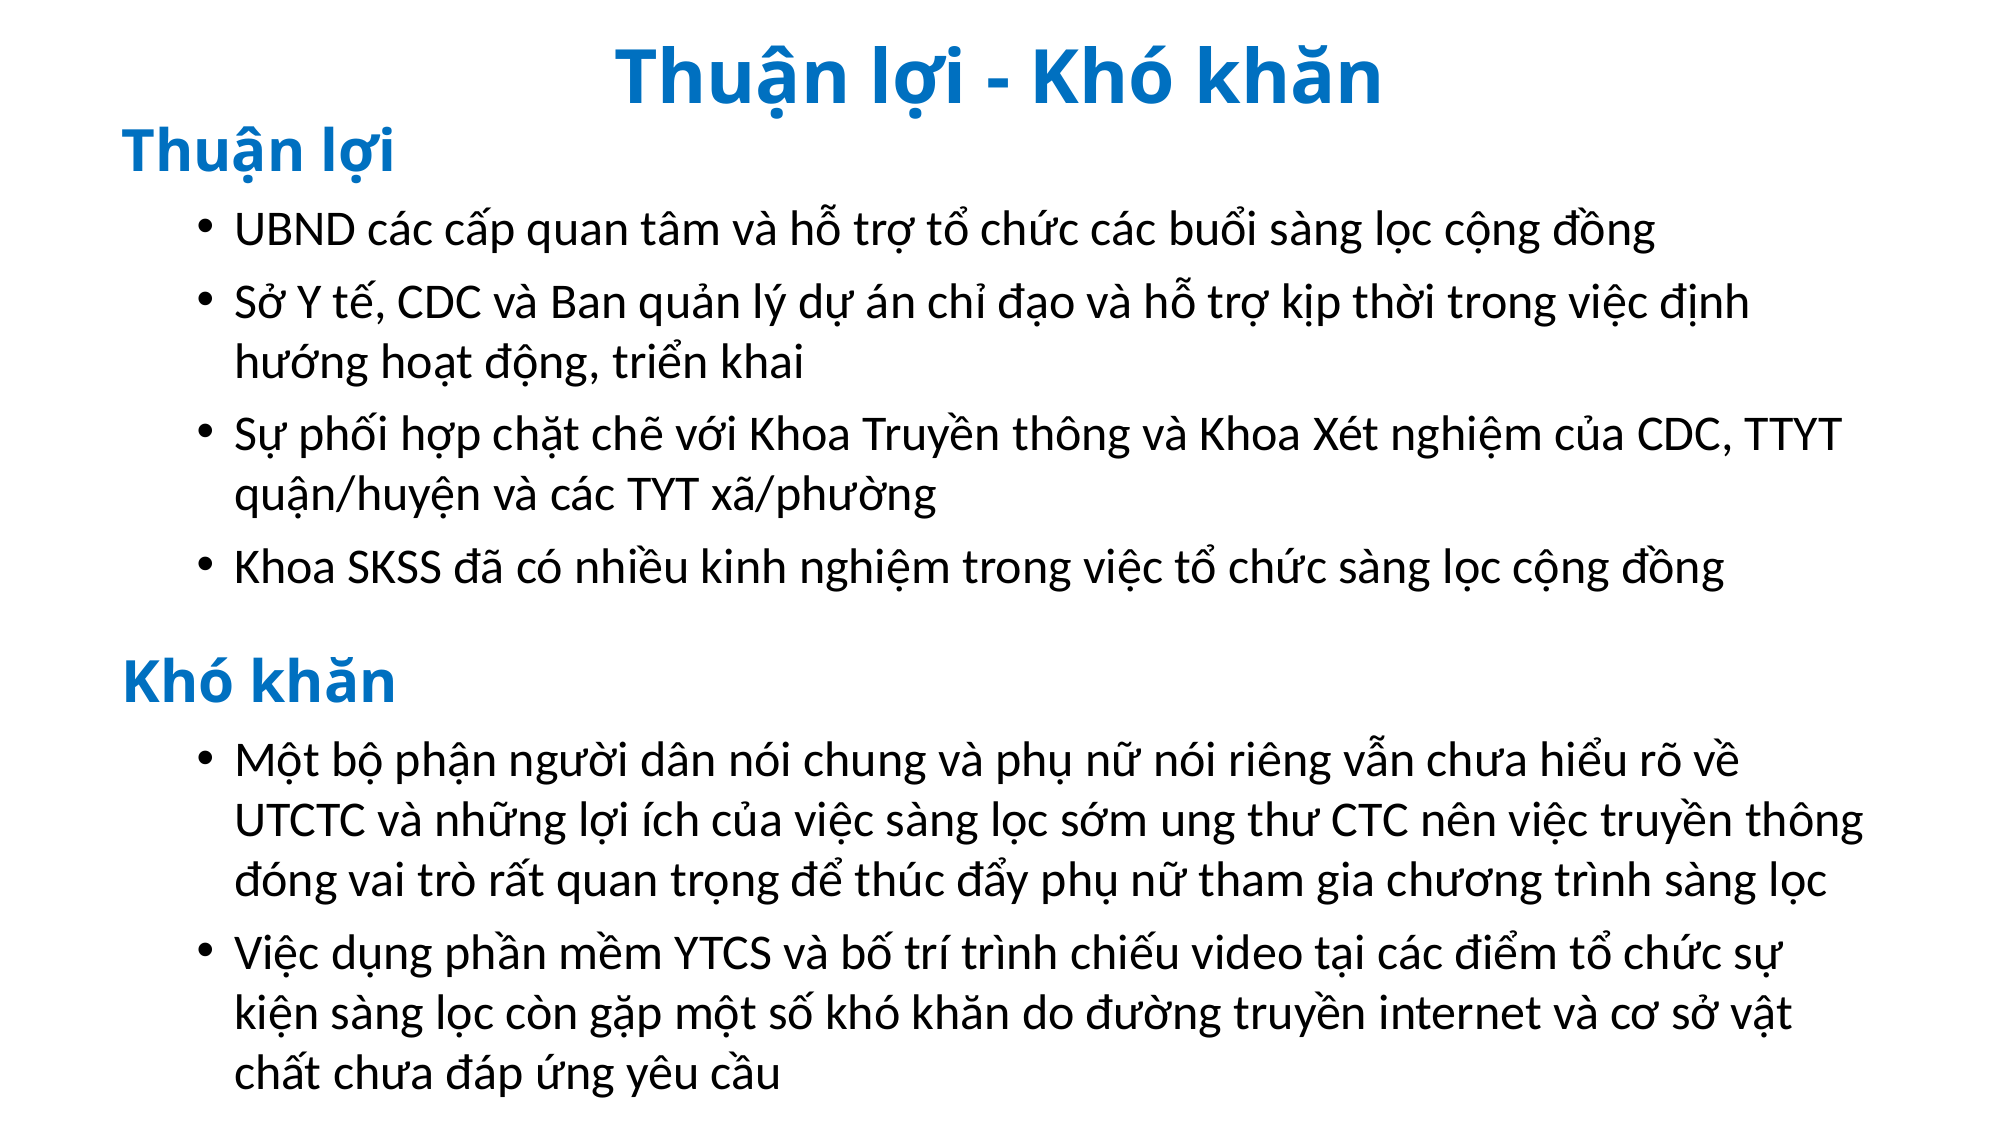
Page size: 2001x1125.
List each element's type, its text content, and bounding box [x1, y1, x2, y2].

list Thuận lợi UBND các cấp quan tâm và hỗ trợ tổ chức các buổi sàng lọc cộng đồng Sở Y tế, CDC và Ban quản lý dự án chỉ đạo và hỗ trợ kịp thời trong việc định hướng hoạt động, triển khai Sự phối hợp chặt chẽ với Khoa Truyền thông và Khoa Xét nghiệm của CDC, TTYT quận/huyện và các TYT xã/phường Khoa SKSS đã có nhiều kinh nghiệm trong việc tổ chức sàng lọc cộng đồng Khó khăn Một bộ phận người dân nói chung và phụ nữ nói riêng vẫn chưa hiểu rõ về UTCTC và những lợi ích của việc sàng lọc sớm ung thư CTC nên việc truyền thông đóng vai trò rất quan trọng để thúc đẩy phụ nữ tham gia chương trình sàng lọc Việc dụng phần mềm YTCS và bố trí trình chiếu video tại các điểm tổ chức sự kiện sàng lọc còn gặp một số khó khăn do đường truyền internet và cơ sở vật chất chưa đáp ứng yêu cầu [106, 105, 1894, 941]
title Thuận lợi - Khó khăn [137, 24, 1863, 105]
